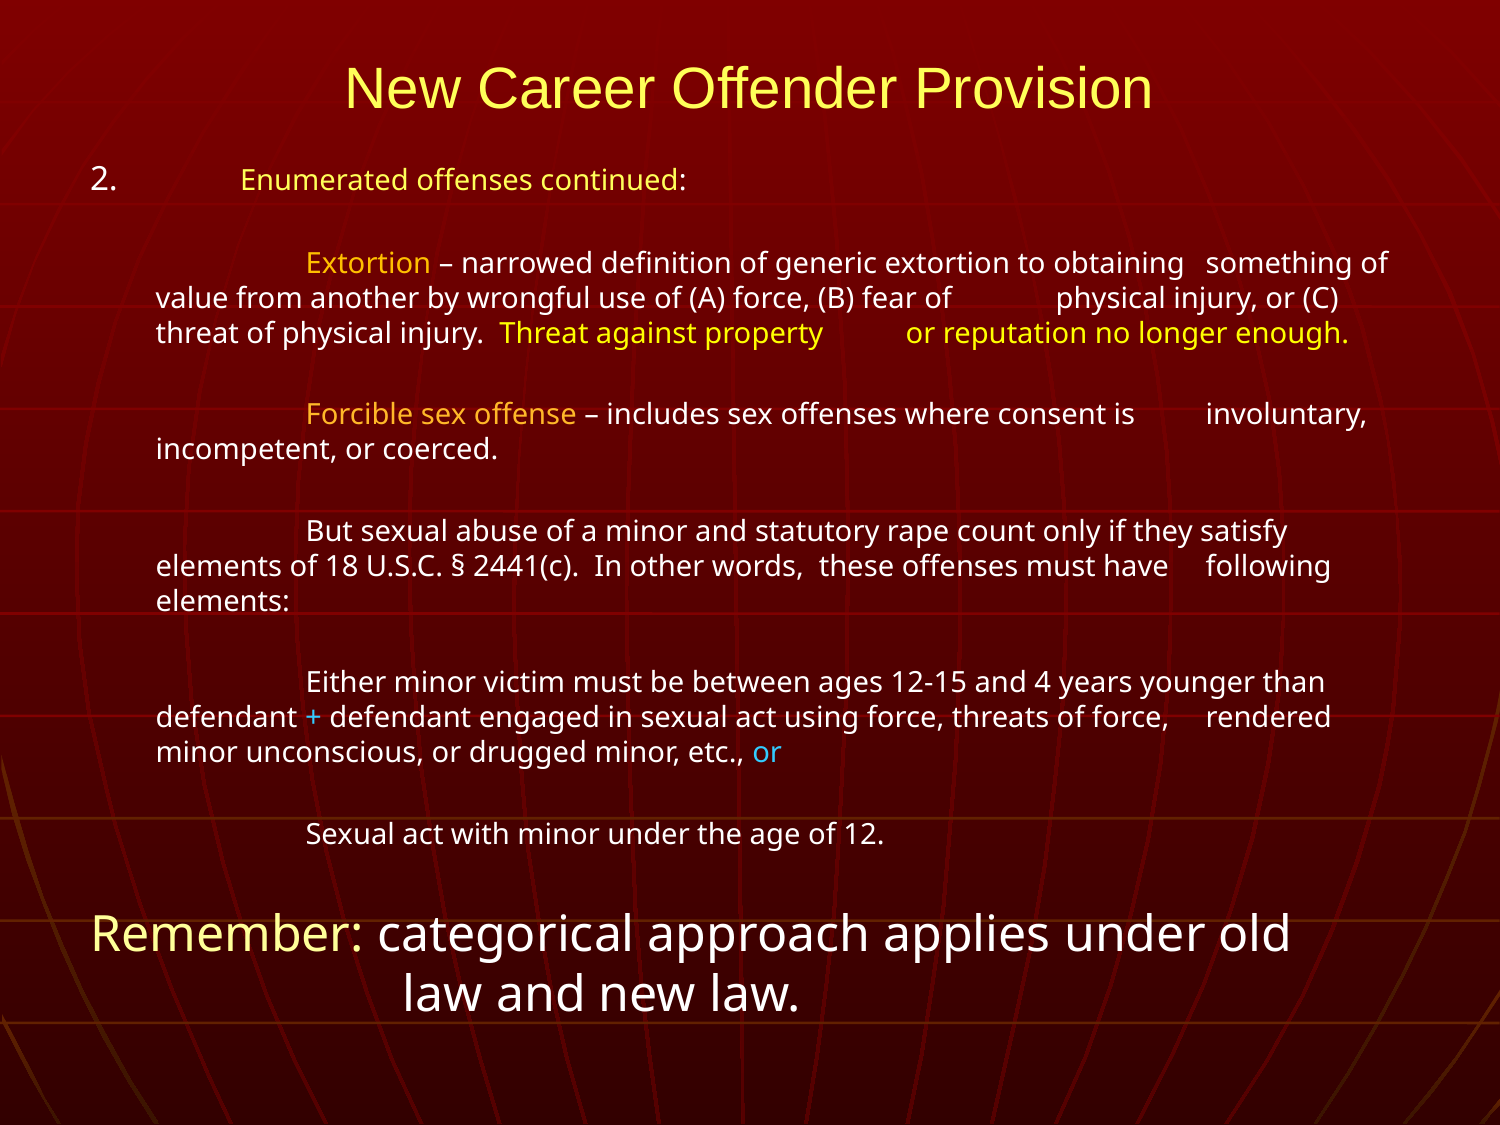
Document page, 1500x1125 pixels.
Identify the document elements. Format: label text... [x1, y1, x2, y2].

list 2. Enumerated offenses continued: Extortion – narrowed definition of generic extortion to obtaining something of value from another by wrongful use of (A) force, (B) fear of physical injury, or (C) threat of physical injury. Threat against property or reputation no longer enough. Forcible sex offense – includes sex offenses where consent is involuntary, incompetent, or coerced. But sexual abuse of a minor and statutory rape count only if they satisfy elements of 18 U.S.C. § 2441(c). In other words, these offenses must have following elements: Either minor victim must be between ages 12-15 and 4 years younger than defendant + defendant engaged in sexual act using force, threats of force, rendered minor unconscious, or drugged minor, etc., or Sexual act with minor under the age of 12. Remember: categorical approach applies under old law and new law. [74, 149, 1426, 969]
title New Career Offender Provision [74, 45, 1426, 126]
